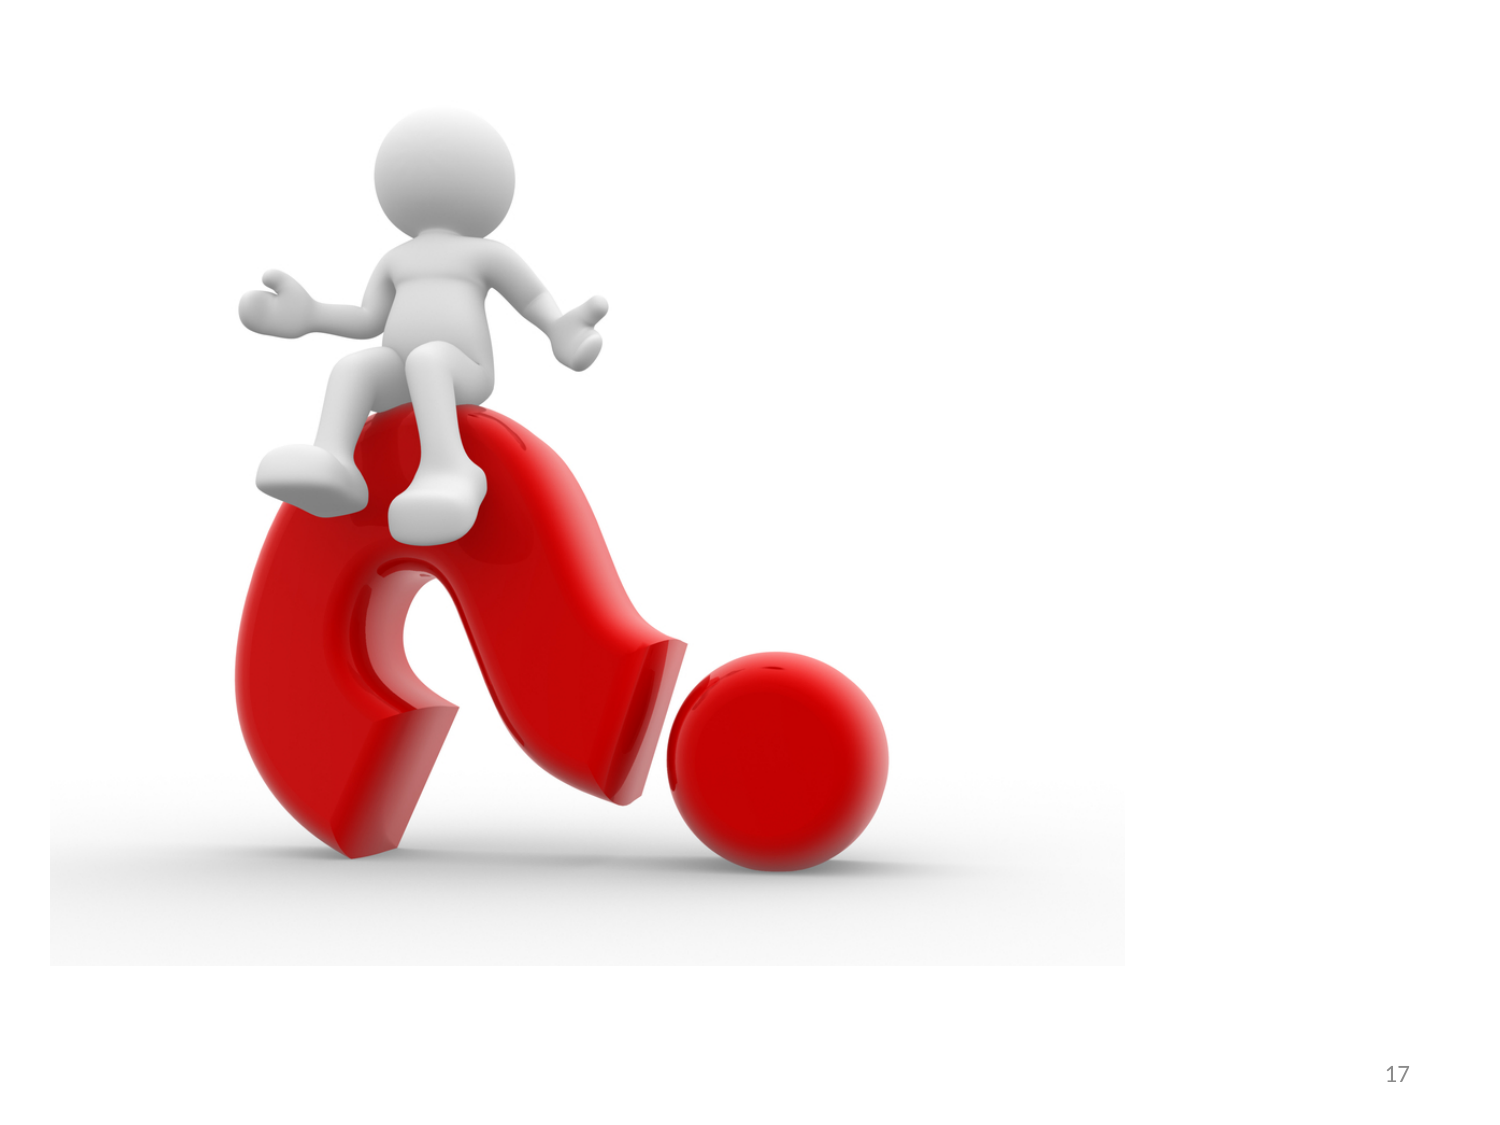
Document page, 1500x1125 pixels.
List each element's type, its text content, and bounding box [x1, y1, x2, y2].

picture [49, 49, 1126, 967]
slide_number 17 [1074, 1042, 1425, 1103]
